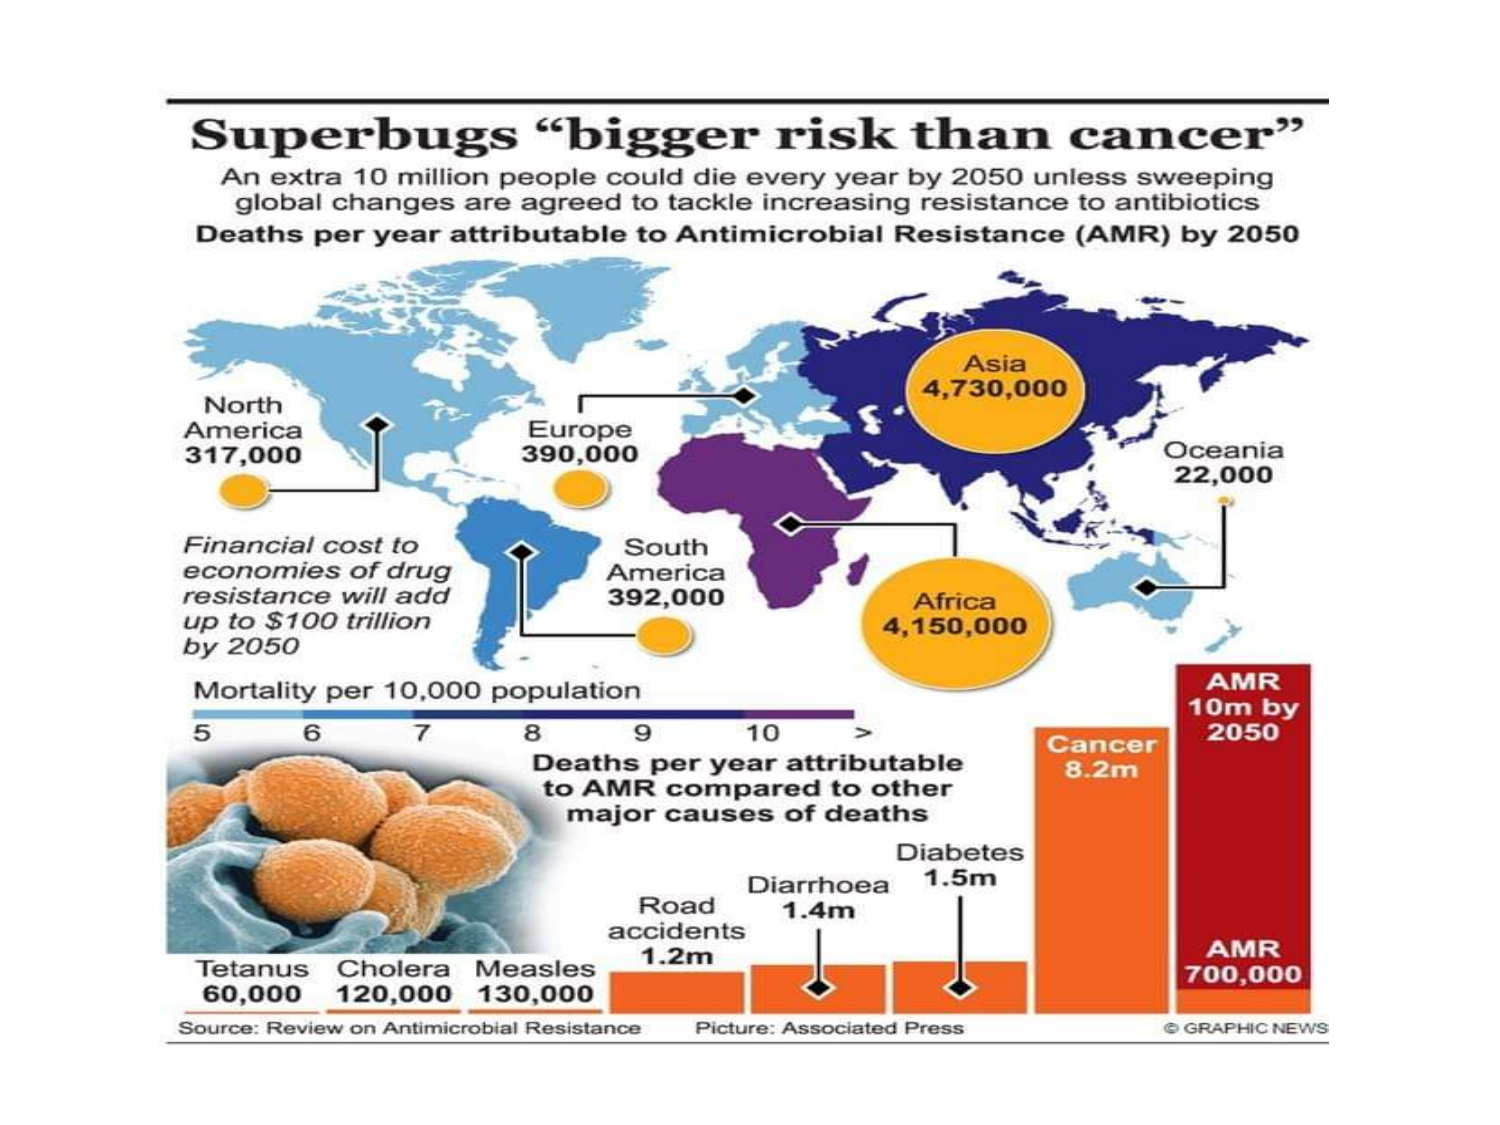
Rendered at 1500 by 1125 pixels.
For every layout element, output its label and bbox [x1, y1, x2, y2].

list [159, 90, 1329, 1047]
